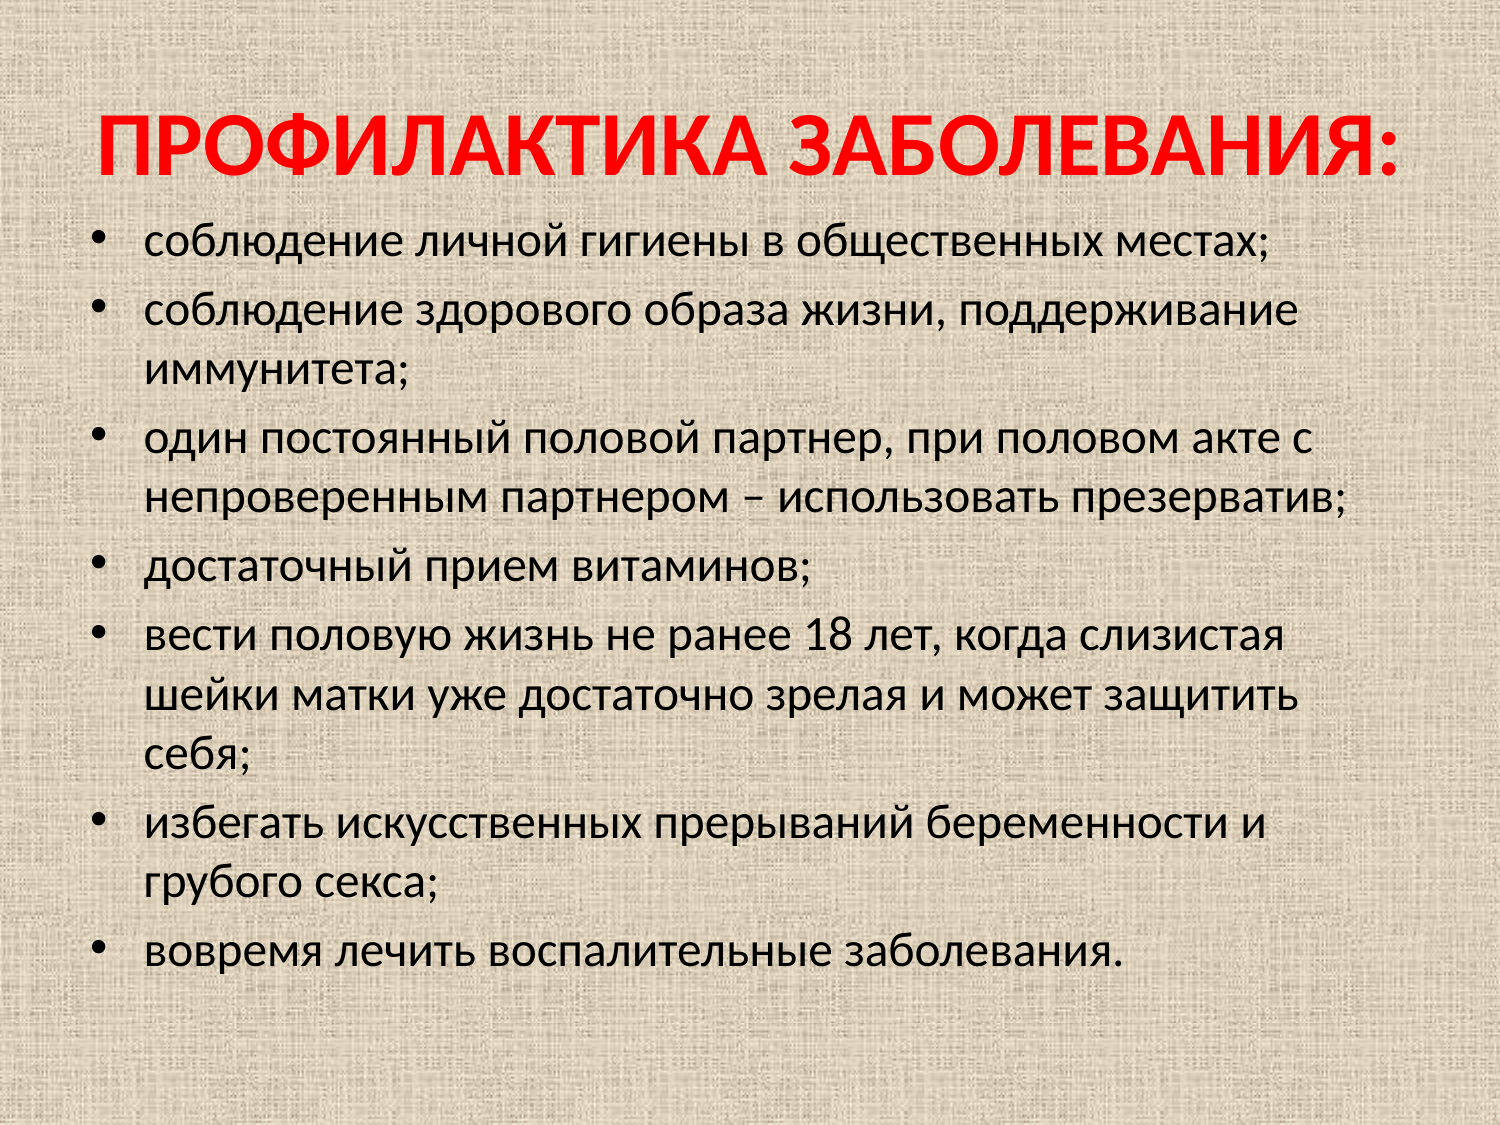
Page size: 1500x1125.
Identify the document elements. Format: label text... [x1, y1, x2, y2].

list соблюдение личной гигиены в общественных местах; соблюдение здорового образа жизни, поддерживание иммунитета; один постоянный половой партнер, при половом акте с непроверенным партнером – использовать презерватив; достаточный прием витаминов; вести половую жизнь не ранее 18 лет, когда слизистая шейки матки уже достаточно зрелая и может защитить себя; избегать искусственных прерываний беременности и грубого секса; вовремя лечить воспалительные заболевания. [75, 199, 1425, 1005]
title ПРОФИЛАКТИКА ЗАБОЛЕВАНИЯ: [75, 45, 1425, 199]
picture [0, 0, 1500, 1125]
